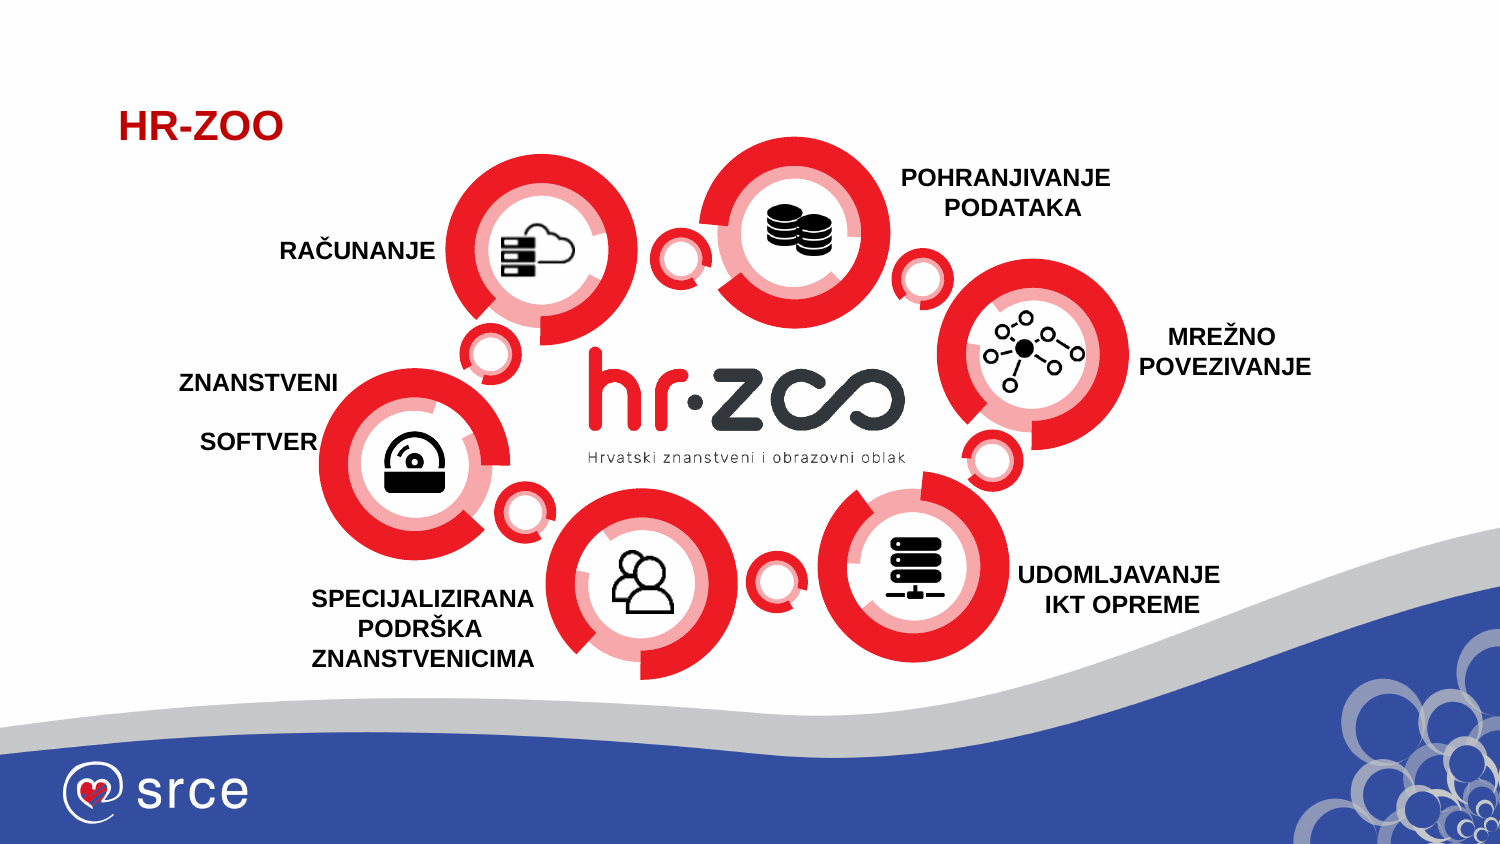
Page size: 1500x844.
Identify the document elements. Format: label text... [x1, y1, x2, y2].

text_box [459, 323, 523, 386]
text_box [960, 429, 1024, 493]
text_box UDOMLJAVANJE IKT OPREME [1010, 550, 1244, 626]
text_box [815, 471, 1010, 664]
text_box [649, 227, 713, 290]
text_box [493, 480, 557, 544]
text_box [745, 550, 809, 613]
text_box POHRANJIVANJE PODATAKA [893, 153, 1129, 229]
text_box ZNANSTVENI SOFTVER [164, 358, 359, 464]
title HR-ZOO [103, 44, 1397, 208]
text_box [697, 137, 893, 330]
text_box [318, 365, 511, 561]
text_box SPECIJALIZIRANA PODRŠKA ZNANSTVENICIMA [293, 575, 545, 680]
text_box RAČUNANJE [264, 227, 445, 272]
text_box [891, 248, 955, 311]
picture [0, 0, 1500, 844]
text_box MREŽNO POVEZIVANJE [1132, 313, 1329, 388]
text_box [445, 153, 640, 347]
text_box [545, 488, 740, 681]
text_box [936, 258, 1132, 451]
